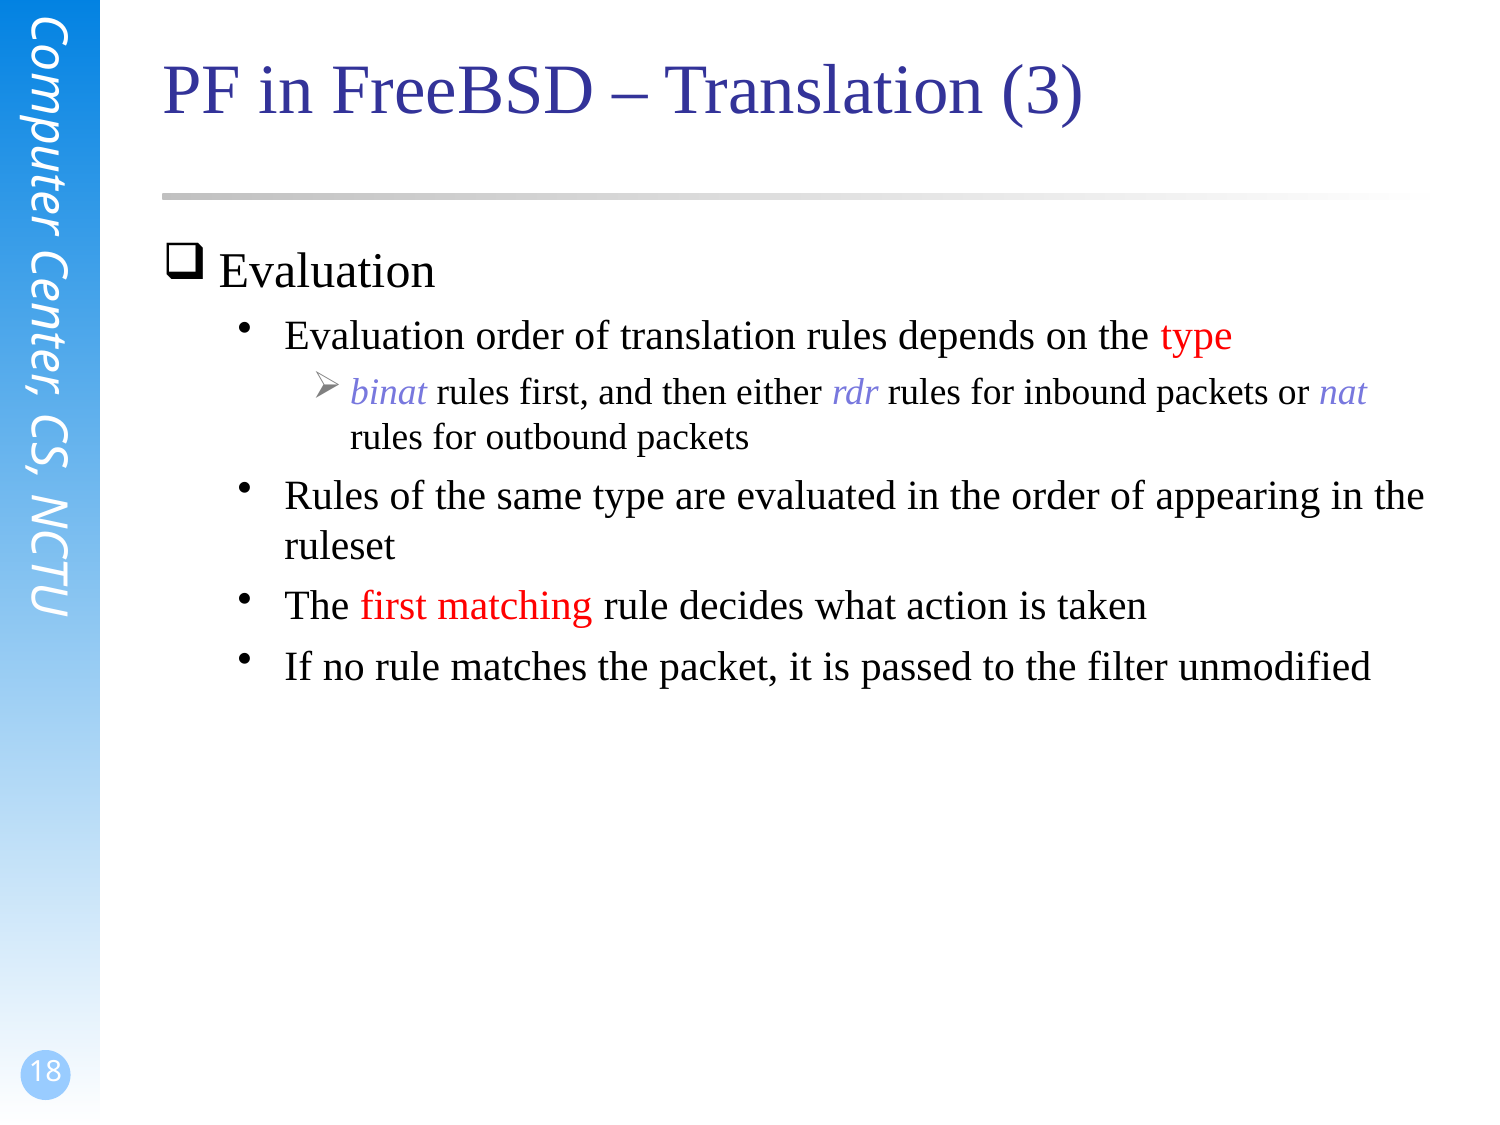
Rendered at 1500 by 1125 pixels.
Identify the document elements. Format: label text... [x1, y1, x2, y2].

title PF in FreeBSD – Translation (3) [162, 42, 1438, 231]
list Evaluation Evaluation order of translation rules depends on the type binat rules first, and then either rdr rules for inbound packets or nat rules for outbound packets Rules of the same type are evaluated in the order of appearing in the ruleset The first matching rule decides what action is taken If no rule matches the packet, it is passed to the filter unmodified [162, 237, 1438, 1000]
